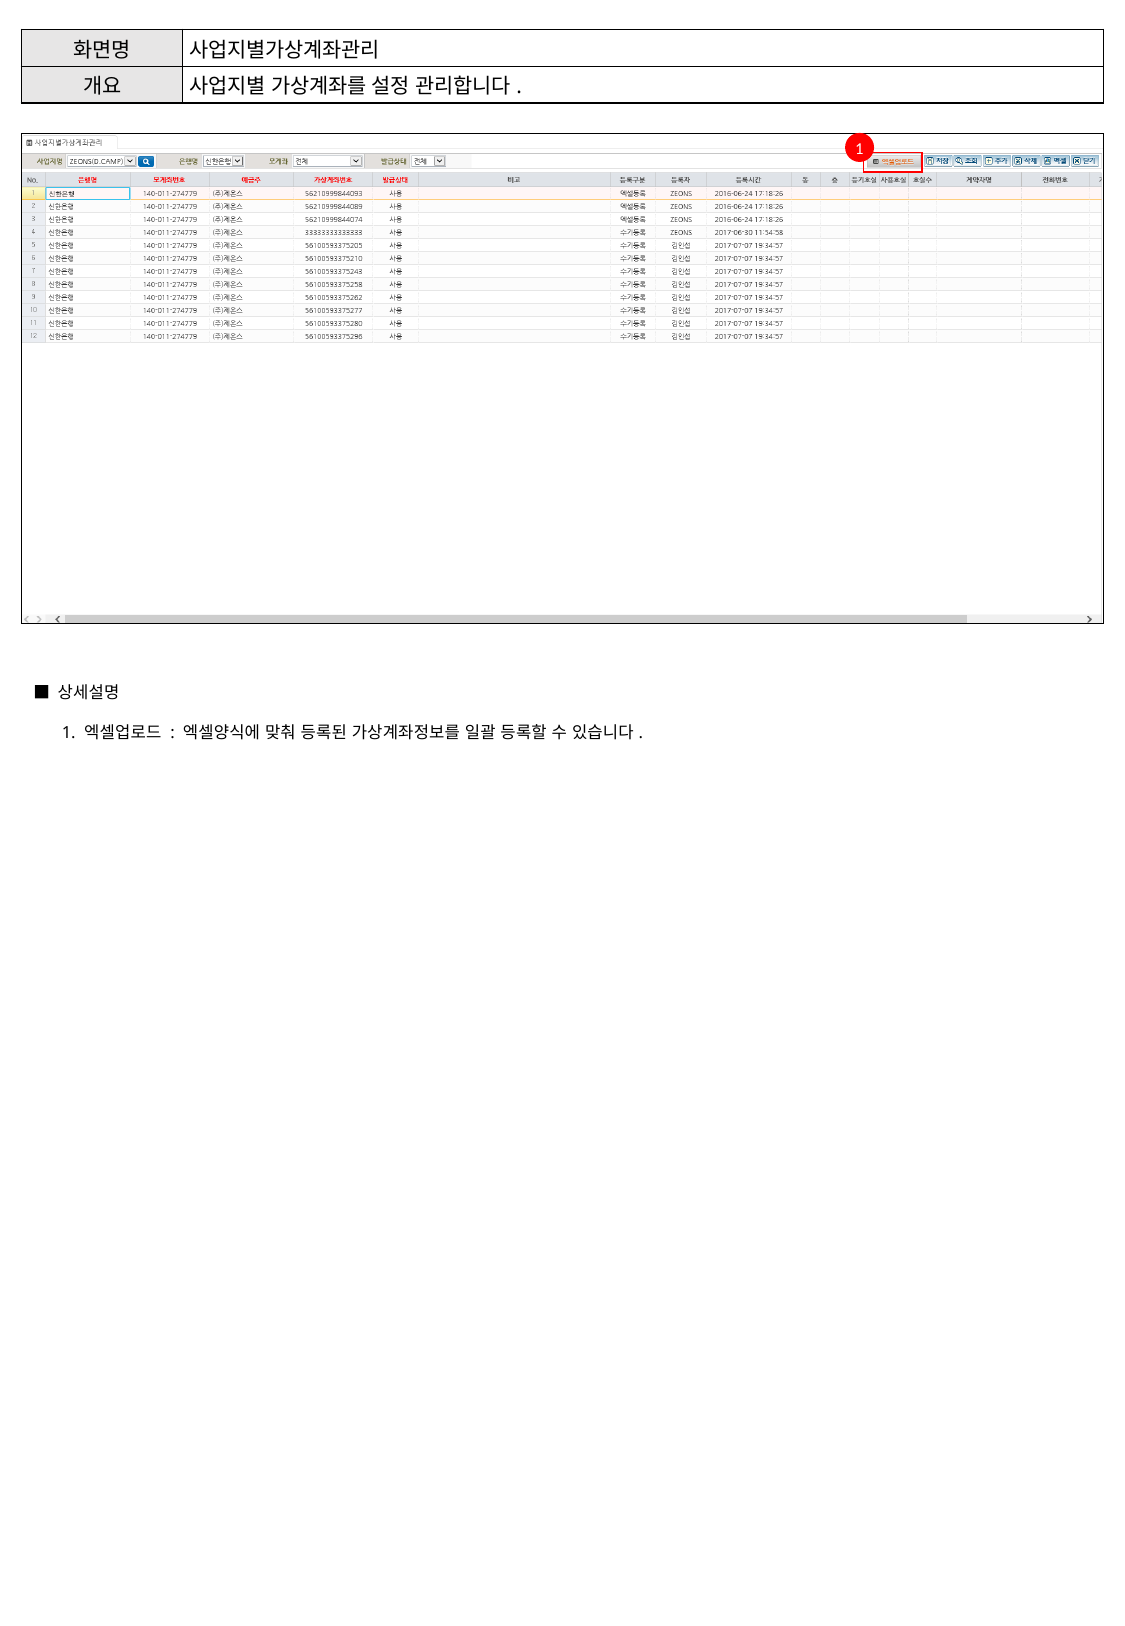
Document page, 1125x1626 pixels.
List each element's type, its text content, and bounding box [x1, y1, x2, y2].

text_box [21, 133, 1104, 856]
table_cell 개요 [22, 67, 182, 102]
table_cell 사업지별 가상계좌를 설정 관리합니다. [183, 67, 1103, 102]
table_header 사업지별가상계좌관리 [183, 30, 1103, 66]
table_header 화면명 [22, 30, 182, 66]
